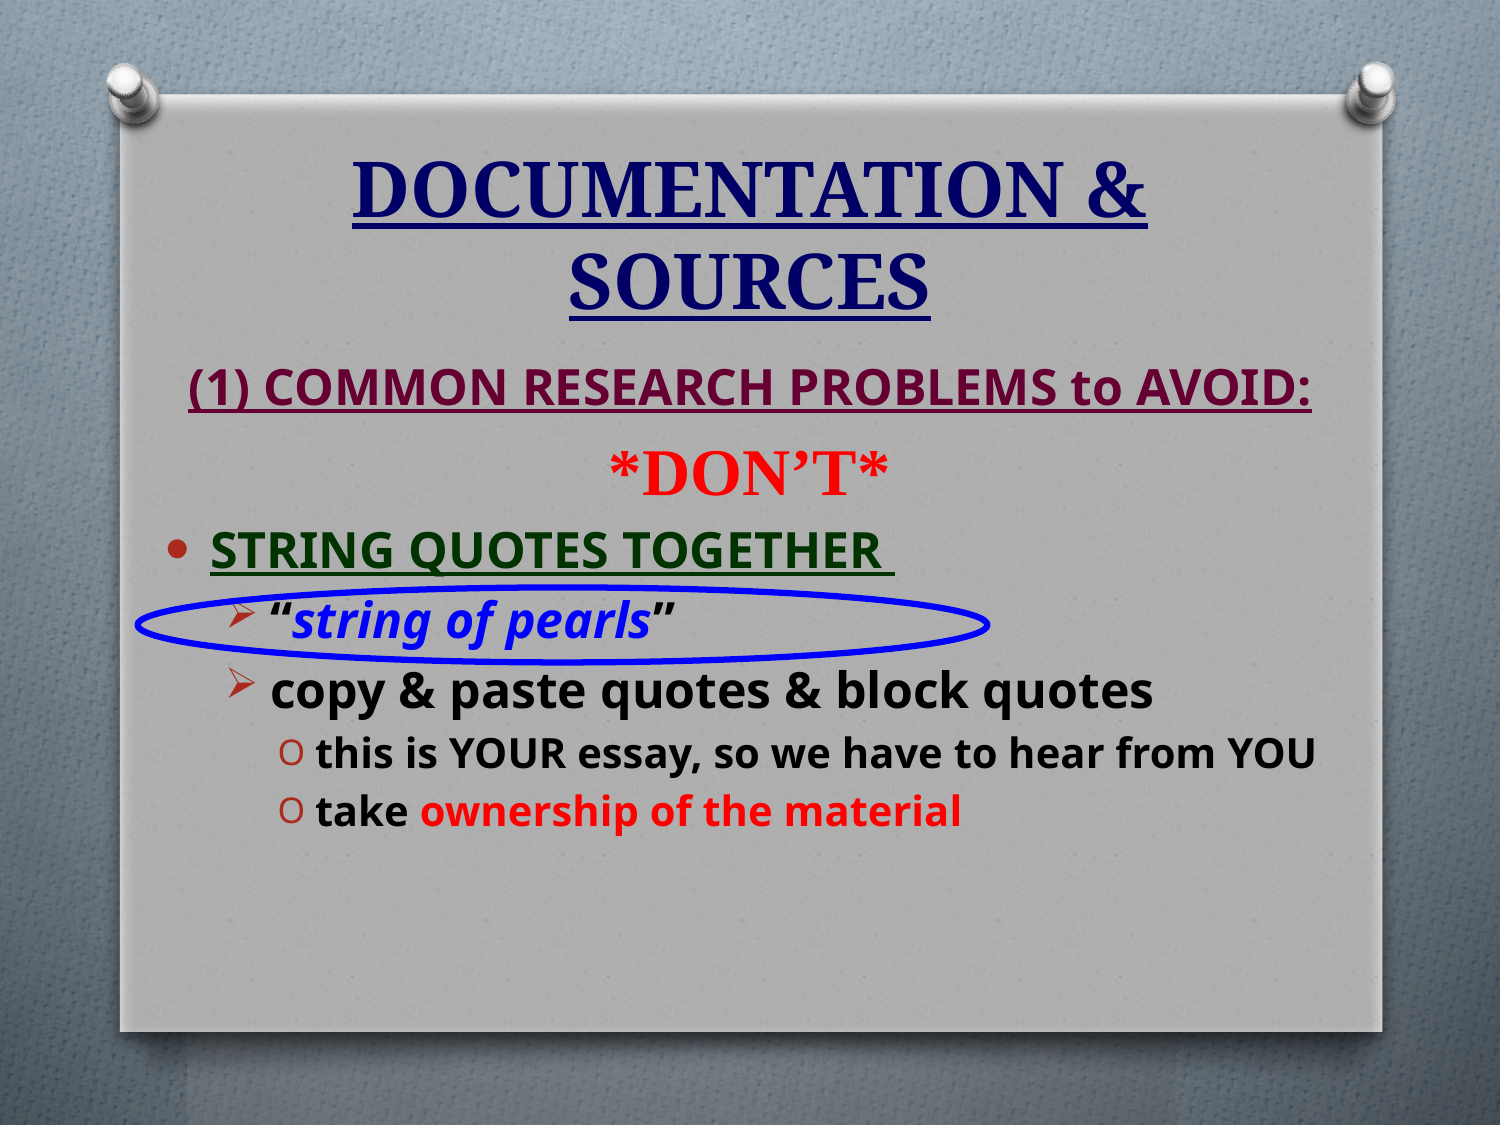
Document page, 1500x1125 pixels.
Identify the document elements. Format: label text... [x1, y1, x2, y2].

text_box [136, 586, 989, 664]
picture [1317, 35, 1439, 156]
list (1) Common Research Problems to Avoid: *DON’T* String quotes together “string of pearls” copy & paste quotes & block quotes this is YOUR essay, so we have to hear from YOU take ownership of the material [150, 347, 1350, 1013]
picture [75, 29, 198, 149]
title DOCUMENTATION & SOURCES [150, 134, 1350, 332]
